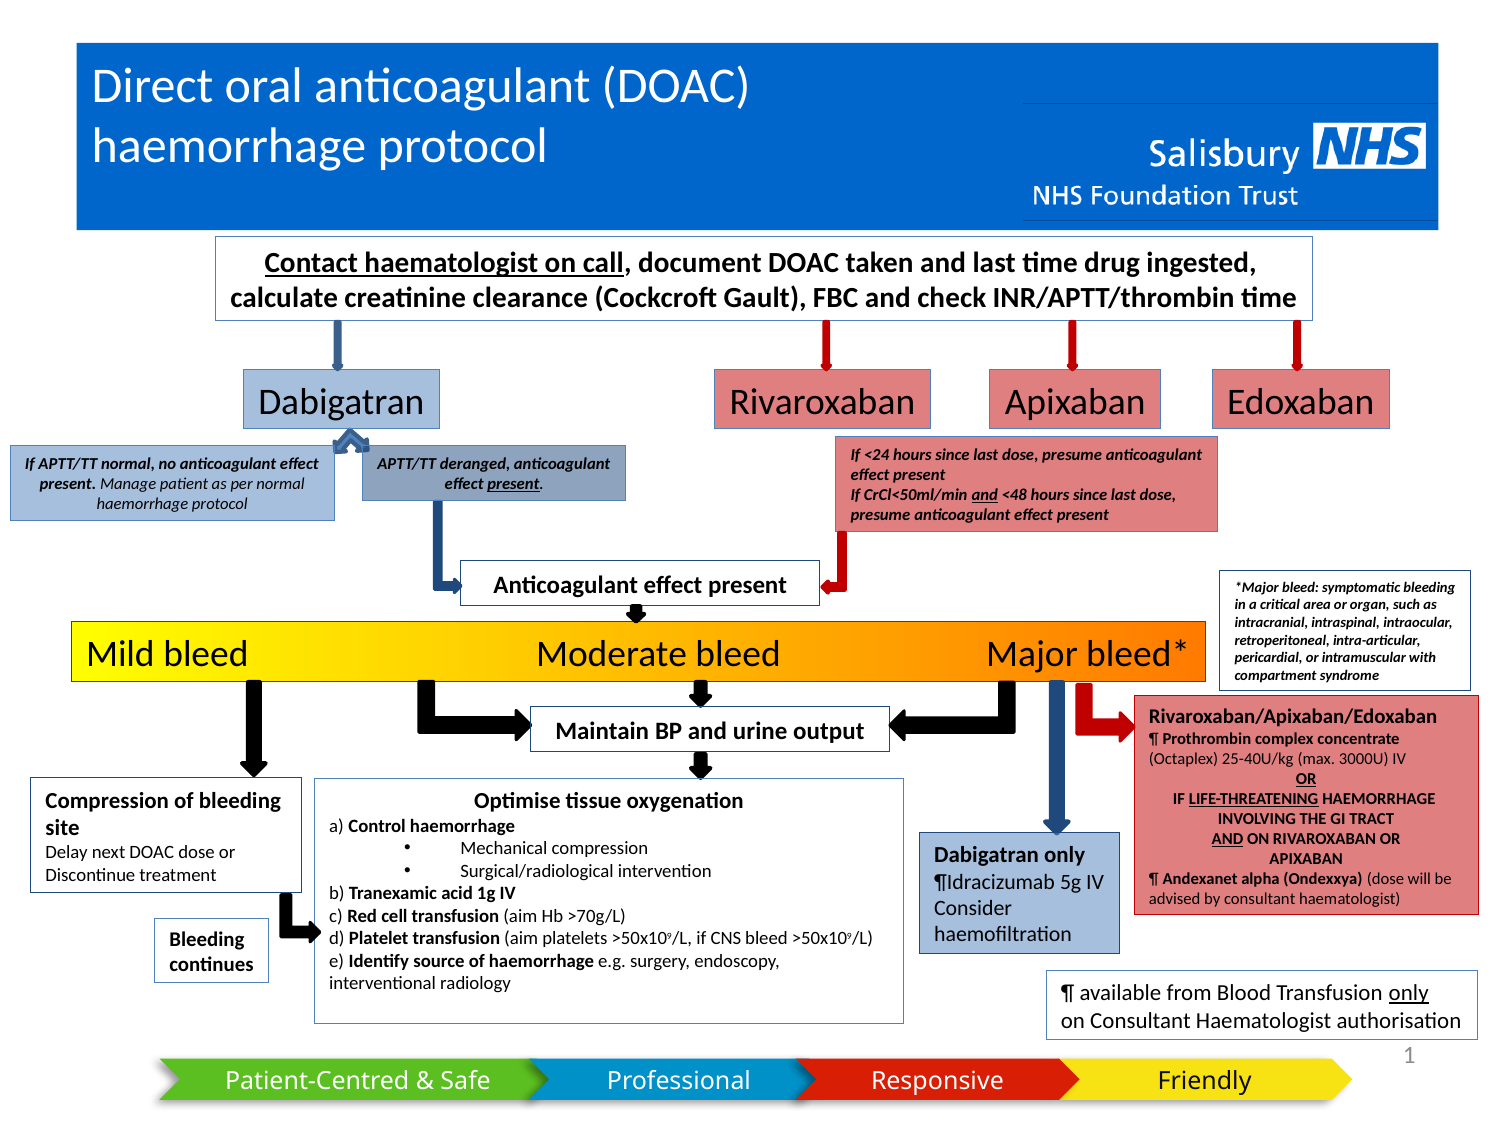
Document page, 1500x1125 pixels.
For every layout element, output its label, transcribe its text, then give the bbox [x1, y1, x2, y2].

text_box APTT/TT deranged, anticoagulant effect present. [362, 445, 626, 501]
text_box [820, 319, 832, 372]
text_box If <24 hours since last dose, presume anticoagulant effect present If CrCl<50ml/min and <48 hours since last dose, presume anticoagulant effect present [835, 436, 1218, 532]
slide_number 1 [1352, 1040, 1431, 1084]
text_box Anticoagulant effect present [460, 560, 820, 606]
text_box Dabigatran [243, 369, 440, 429]
text_box Contact haematologist on call, document DOAC taken and last time drug ingested, calculate creatinine clearance (Cockcroft Gault), FBC and check INR/APTT/thrombin time [215, 236, 1313, 321]
text_box [416, 679, 530, 742]
text_box [1066, 319, 1079, 372]
text_box [332, 429, 370, 455]
text_box *Major bleed: symptomatic bleeding in a critical area or organ, such as intracranial, intraspinal, intraocular, retroperitoneal, intra-articular, pericardial, or intramuscular with compartment syndrome [1219, 570, 1471, 691]
text_box Bleeding continues [154, 918, 269, 983]
text_box [1291, 319, 1303, 372]
text_box Edoxaban [1212, 369, 1390, 429]
text_box Apixaban [989, 369, 1161, 429]
title Direct oral anticoagulant (DOAC) haemorrhage protocol [76, 19, 799, 207]
text_box If APTT/TT normal, no anticoagulant effect present. Manage patient as per normal haemorrhage protocol [10, 445, 335, 521]
text_box Maintain BP and urine output [530, 706, 890, 752]
picture [987, 90, 1438, 231]
text_box ¶ available from Blood Transfusion only on Consultant Haematologist authorisation [1046, 970, 1478, 1040]
text_box [689, 752, 713, 778]
text_box Mild bleed Moderate bleed Major bleed* [71, 621, 1206, 682]
text_box [278, 892, 322, 944]
text_box [887, 679, 1017, 742]
text_box [820, 530, 847, 595]
text_box Rivaroxaban/Apixaban/Edoxaban ¶ Prothrombin complex concentrate (Octaplex) 25-40U/kg (max. 3000U) IV OR IF LIFE-THREATENING HAEMORRHAGE INVOLVING THE GI TRACT AND ON RIVAROXABAN OR APIXABAN ¶ Andexanet alpha (Ondexxya) (dose will be advised by consultant haematologist) [1134, 695, 1479, 915]
text_box [331, 319, 344, 372]
text_box Rivaroxaban [714, 369, 931, 429]
text_box [432, 501, 460, 595]
text_box Compression of bleeding site Delay next DOAC dose or Discontinue treatment [30, 777, 302, 893]
text_box Optimise tissue oxygenation a) Control haemorrhage Mechanical compression Surgical/radiological intervention b) Tranexamic acid 1g IV c) Red cell transfusion (aim Hb >70g/L) d) Platelet transfusion (aim platelets >50x109/L, if CNS bleed >50x109/L) e) Identify source of haemorrhage e.g. surgery, endoscopy, interventional radiology [314, 778, 904, 1024]
text_box [689, 679, 713, 706]
text_box [1043, 680, 1071, 832]
text_box Dabigatran only ¶Idracizumab 5g IV Consider haemofiltration [919, 832, 1120, 954]
text_box [240, 679, 268, 777]
text_box [1074, 682, 1134, 744]
text_box [625, 604, 647, 624]
